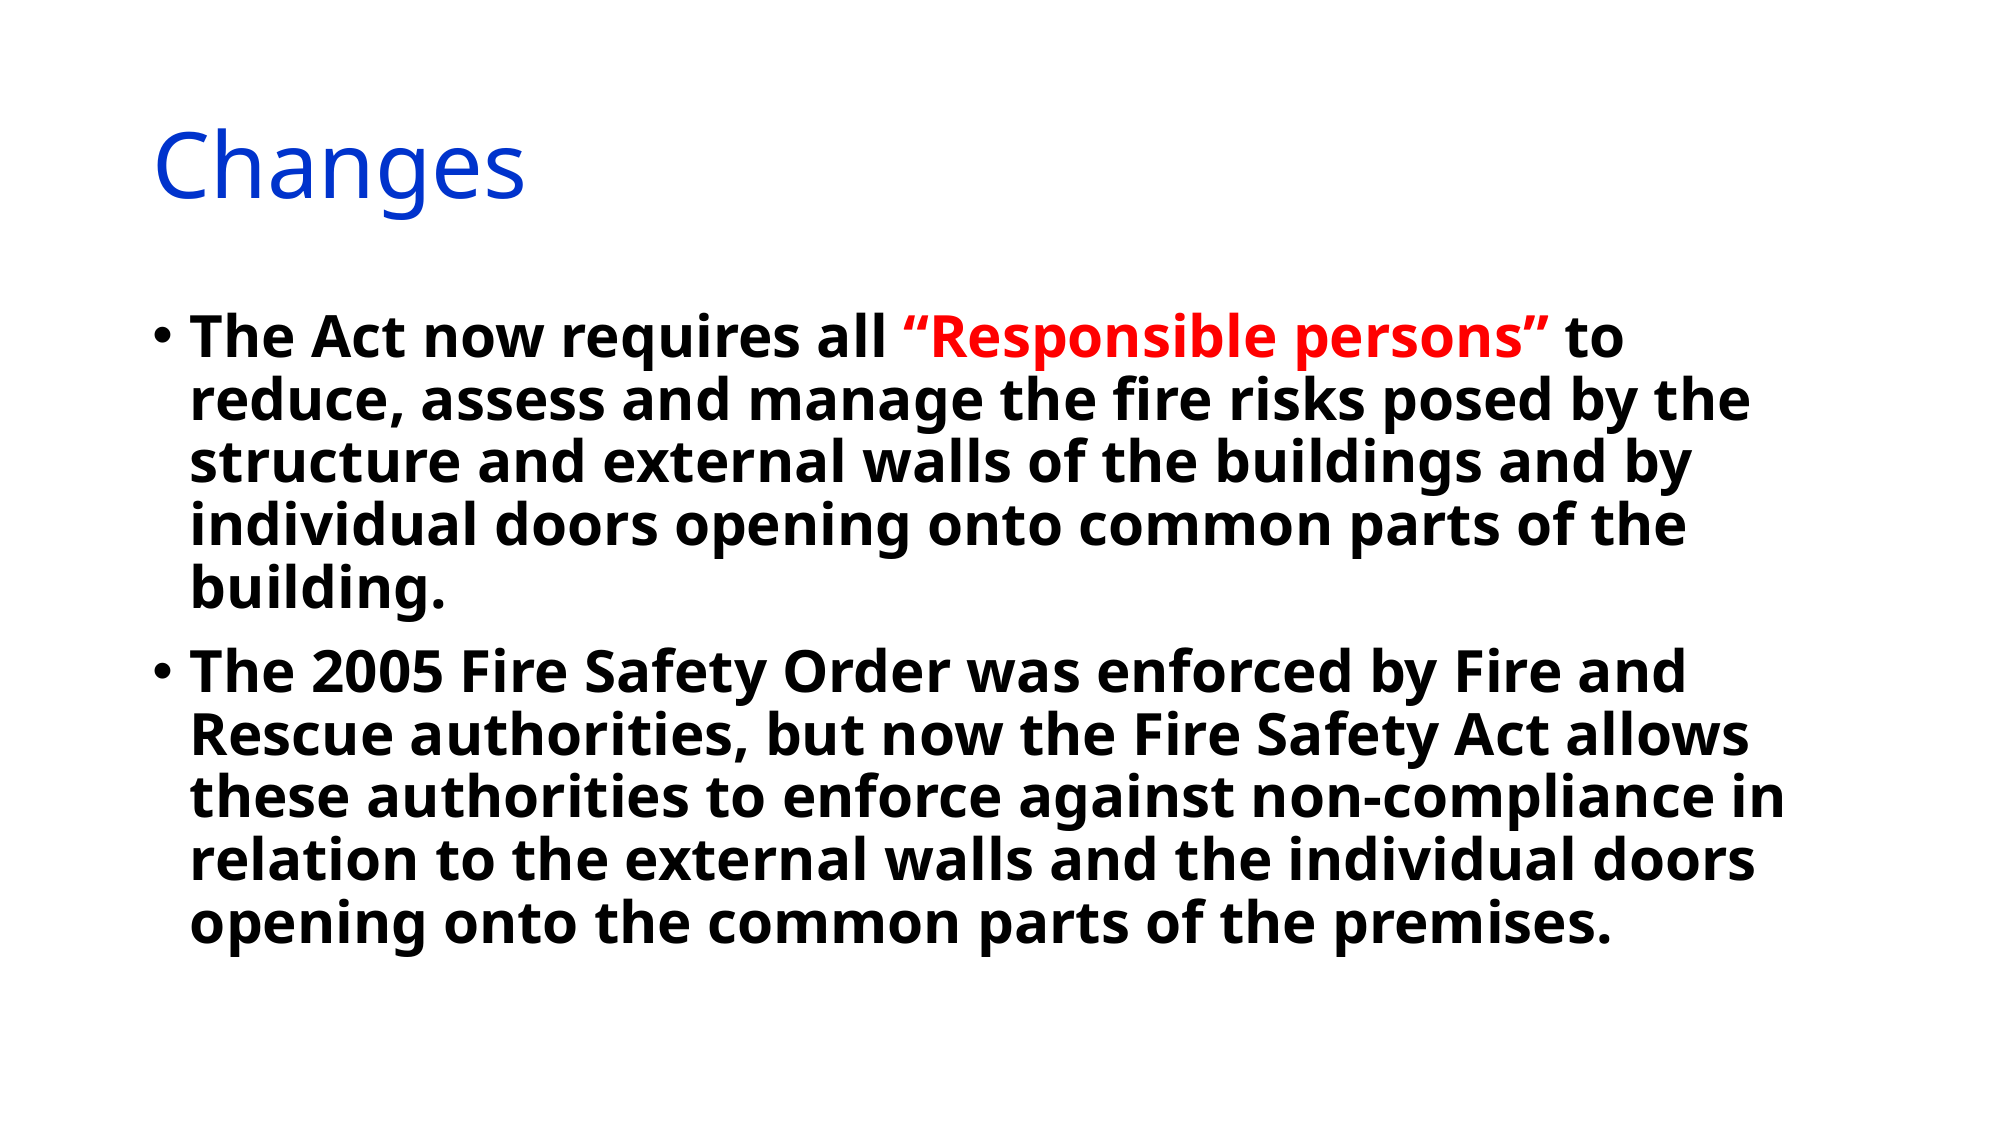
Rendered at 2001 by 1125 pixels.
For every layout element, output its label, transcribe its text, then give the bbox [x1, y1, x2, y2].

list The Act now requires all “Responsible persons” to reduce, assess and manage the fire risks posed by the structure and external walls of the buildings and by individual doors opening onto common parts of the building. The 2005 Fire Safety Order was enforced by Fire and Rescue authorities, but now the Fire Safety Act allows these authorities to enforce against non-compliance in relation to the external walls and the individual doors opening onto the common parts of the premises. [137, 299, 1863, 1014]
title Changes [137, 59, 1863, 278]
